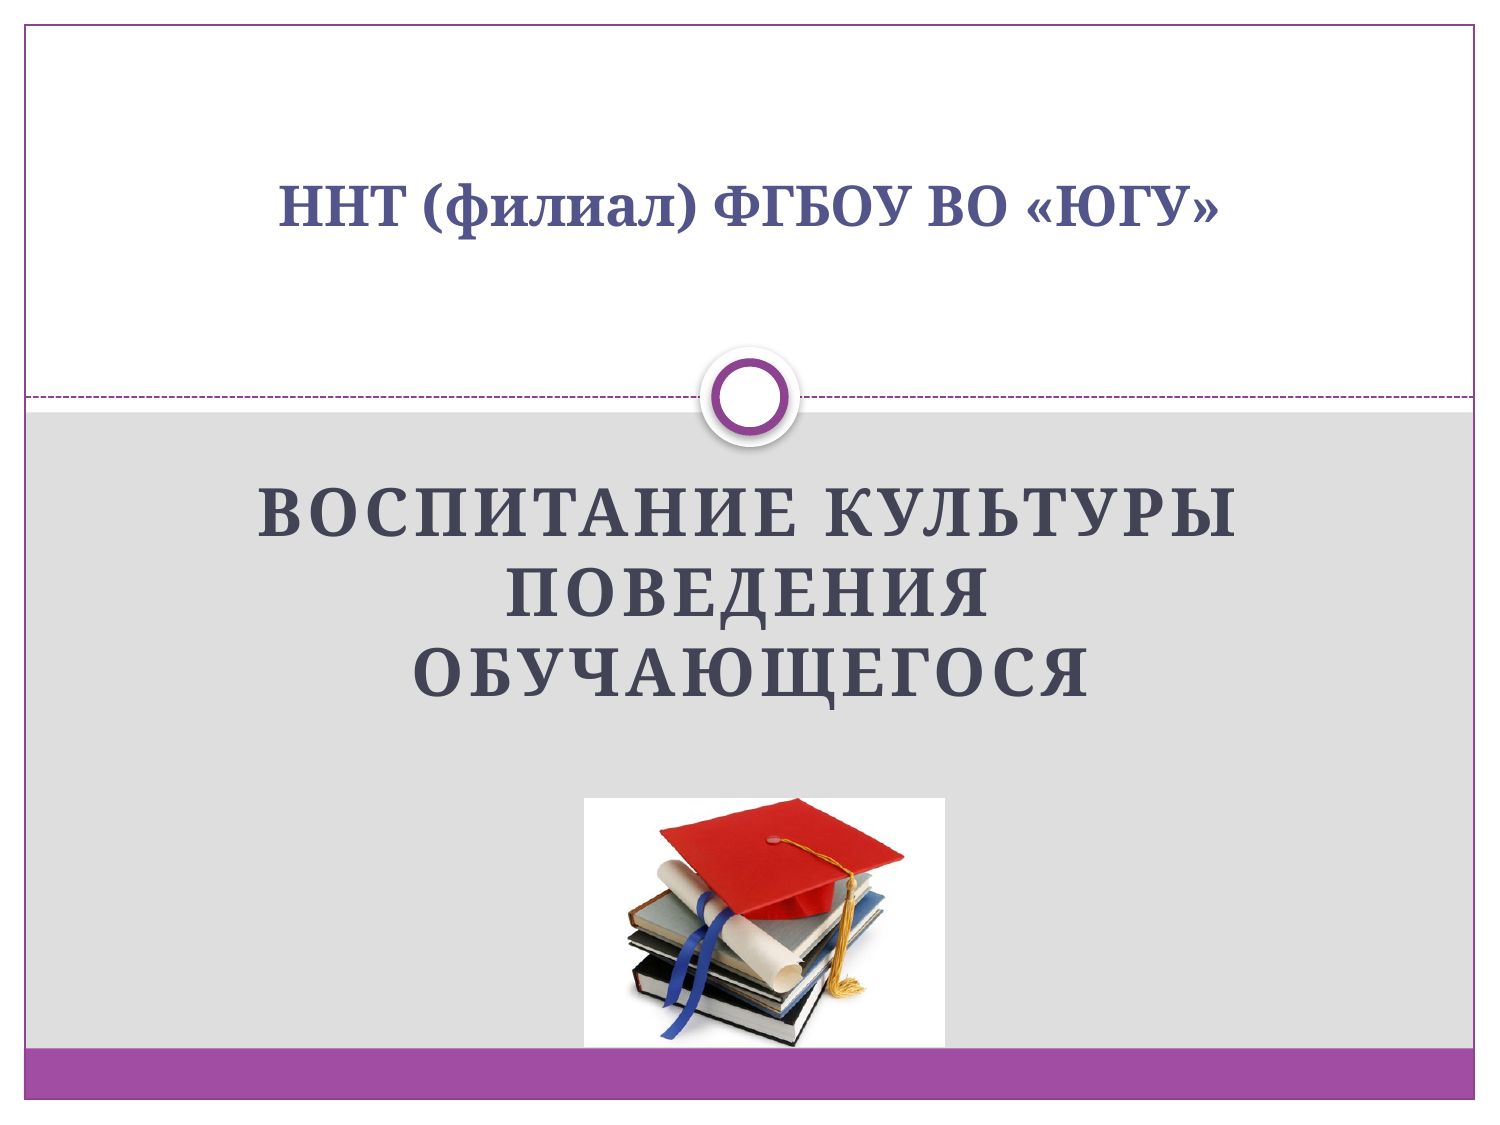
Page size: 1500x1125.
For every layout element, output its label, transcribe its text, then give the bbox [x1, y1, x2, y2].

picture [584, 798, 946, 1048]
title ННТ (филиал) ФГБОУ ВО «ЮГУ» [112, 62, 1388, 350]
subtitle Воспитание культуры поведения обучающегося [225, 462, 1275, 750]
